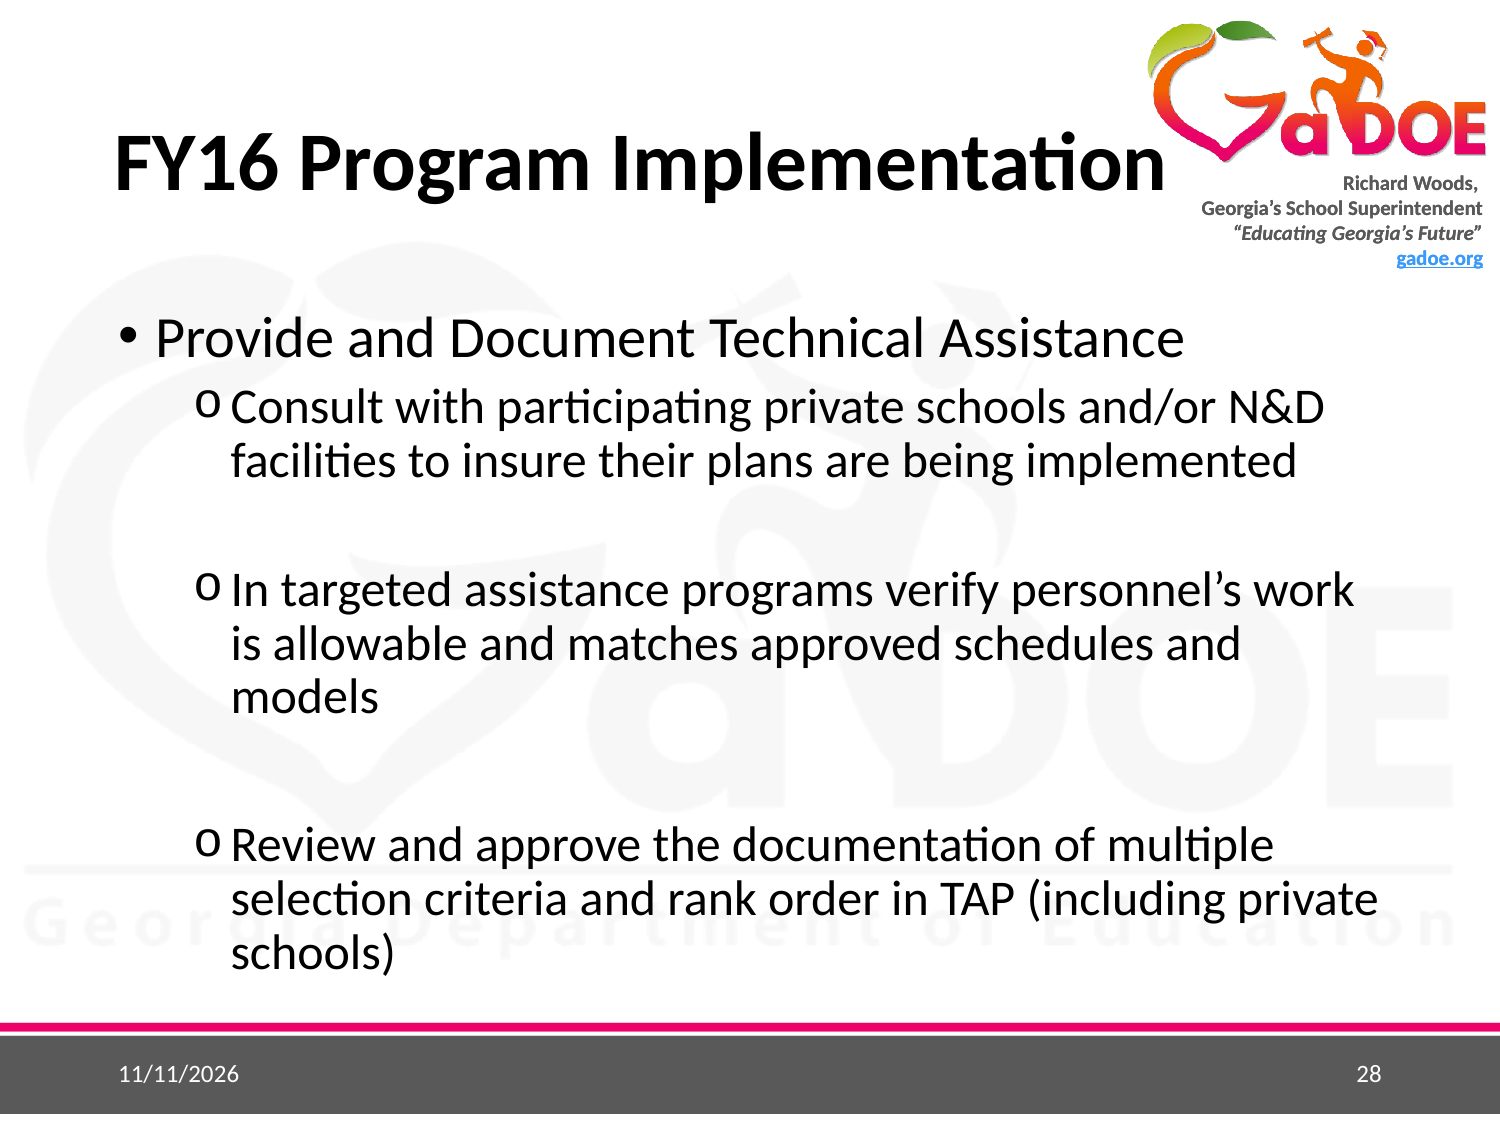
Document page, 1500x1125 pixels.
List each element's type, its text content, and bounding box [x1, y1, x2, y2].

slide_number 28 [1059, 1042, 1397, 1103]
list Provide and Document Technical Assistance Consult with participating private schools and/or N&D facilities to insure their plans are being implemented In targeted assistance programs verify personnel’s work is allowable and matches approved schedules and models Review and approve the documentation of multiple selection criteria and rank order in TAP (including private schools) [103, 299, 1397, 1014]
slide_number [103, 1042, 441, 1103]
title FY16 Program Implementation [99, 54, 1202, 273]
picture [19, 235, 1473, 980]
picture [1135, 8, 1499, 164]
